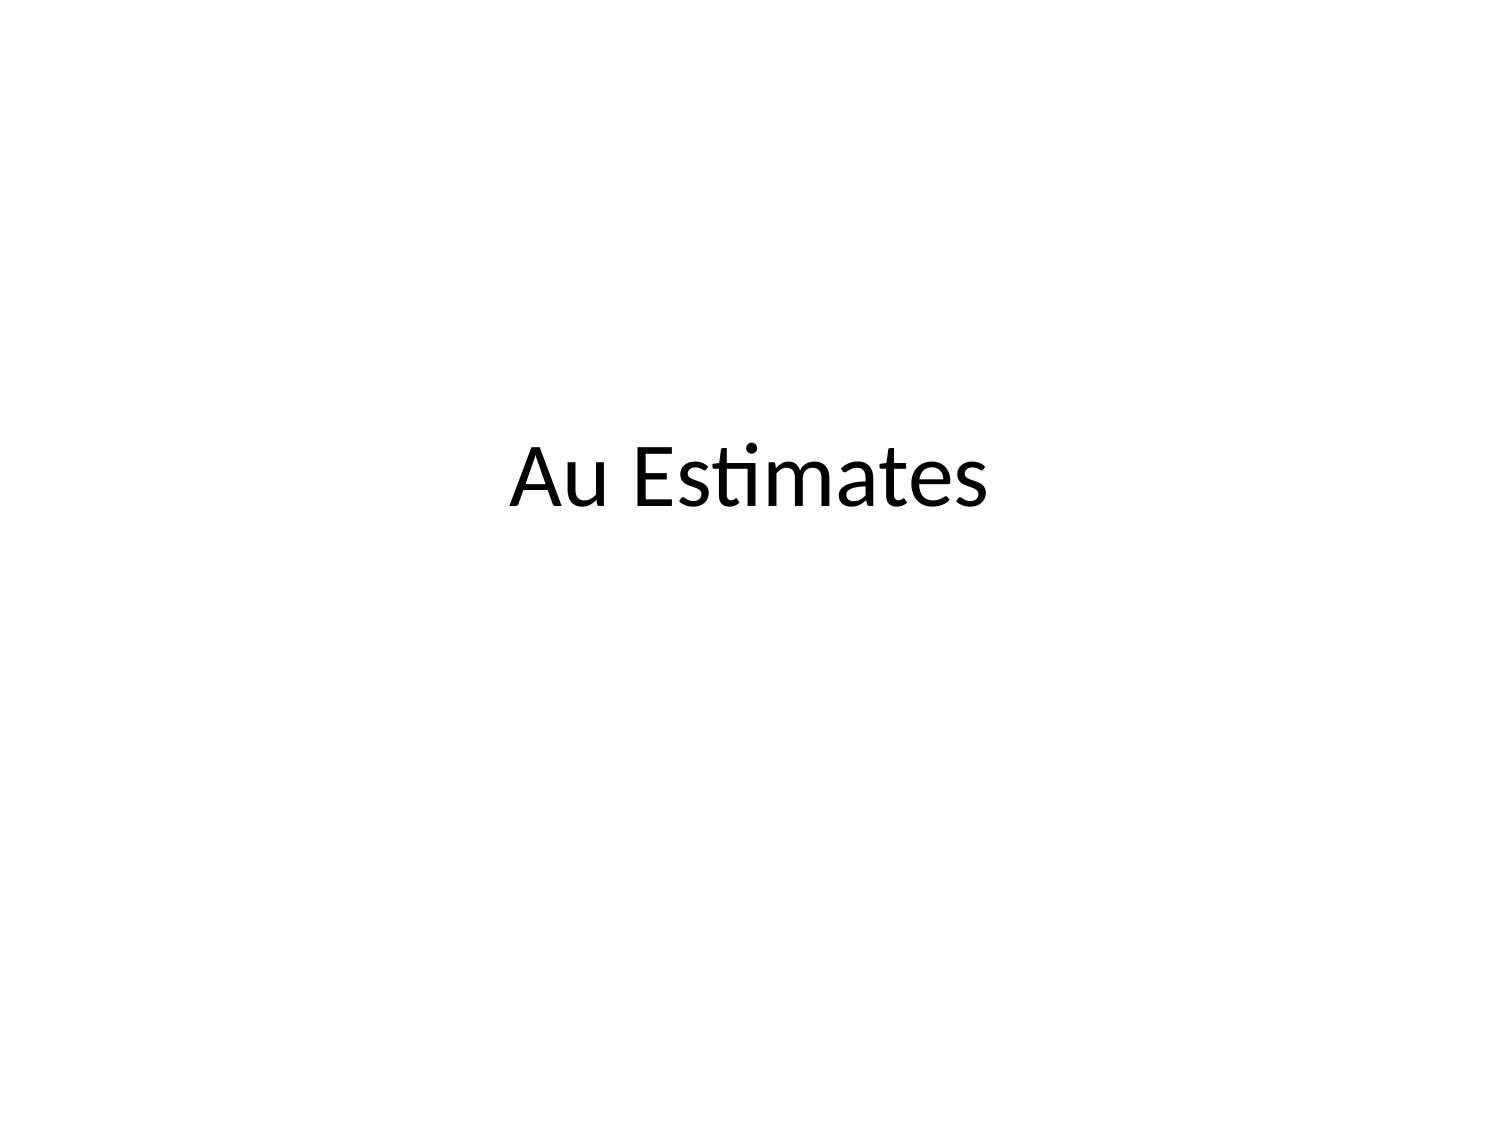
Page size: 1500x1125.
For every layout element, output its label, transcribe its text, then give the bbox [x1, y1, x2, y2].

title Au Estimates [112, 349, 1388, 591]
